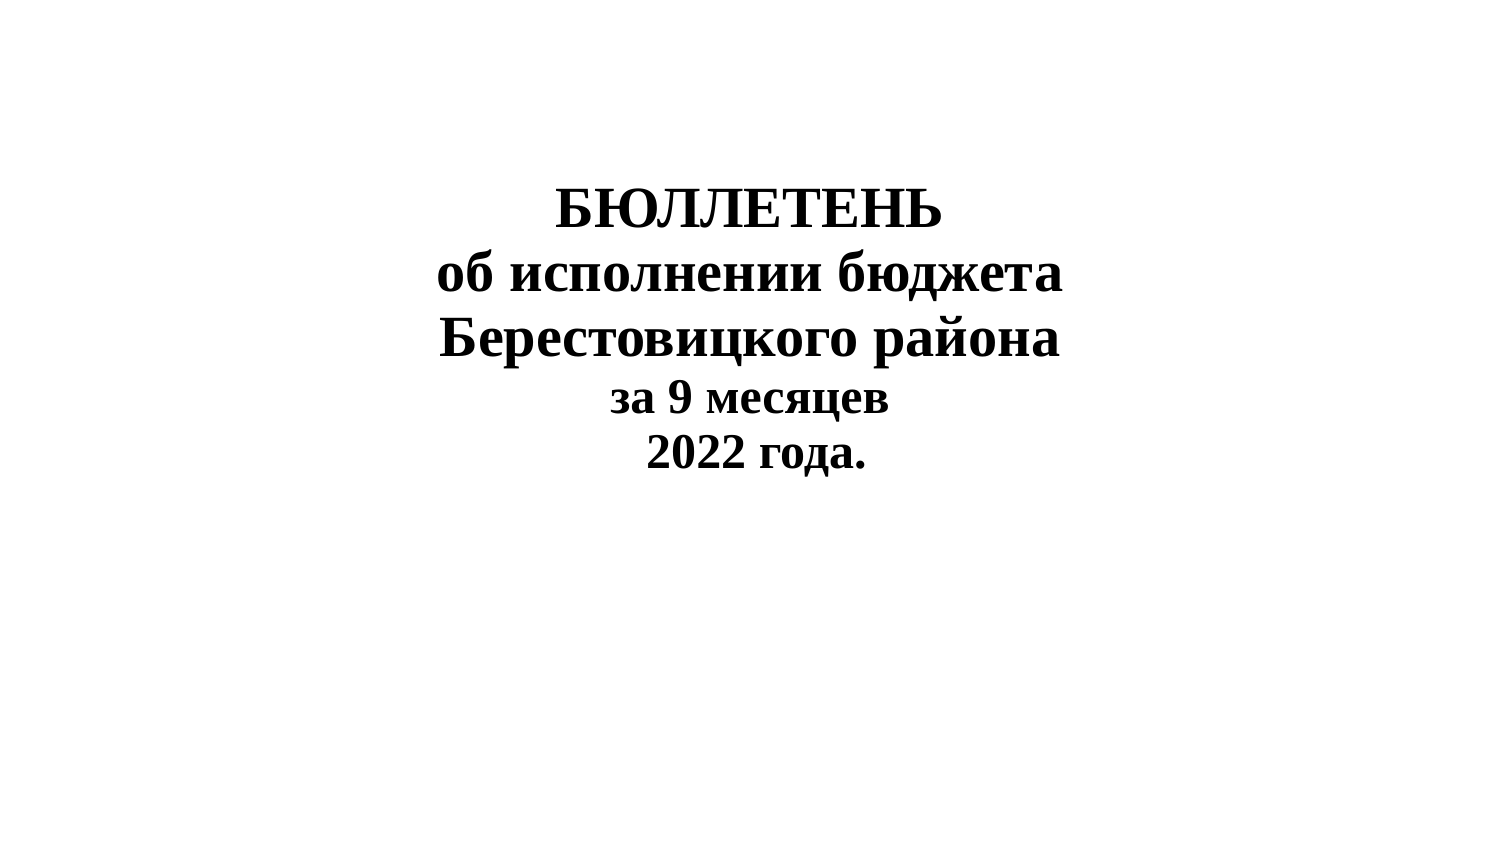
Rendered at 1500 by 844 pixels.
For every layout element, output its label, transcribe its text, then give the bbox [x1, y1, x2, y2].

table_header БЮЛЛЕТЕНЬ об исполнении бюджета Берестовицкого района за 9 месяцев 2022 года. [18, 174, 1482, 479]
